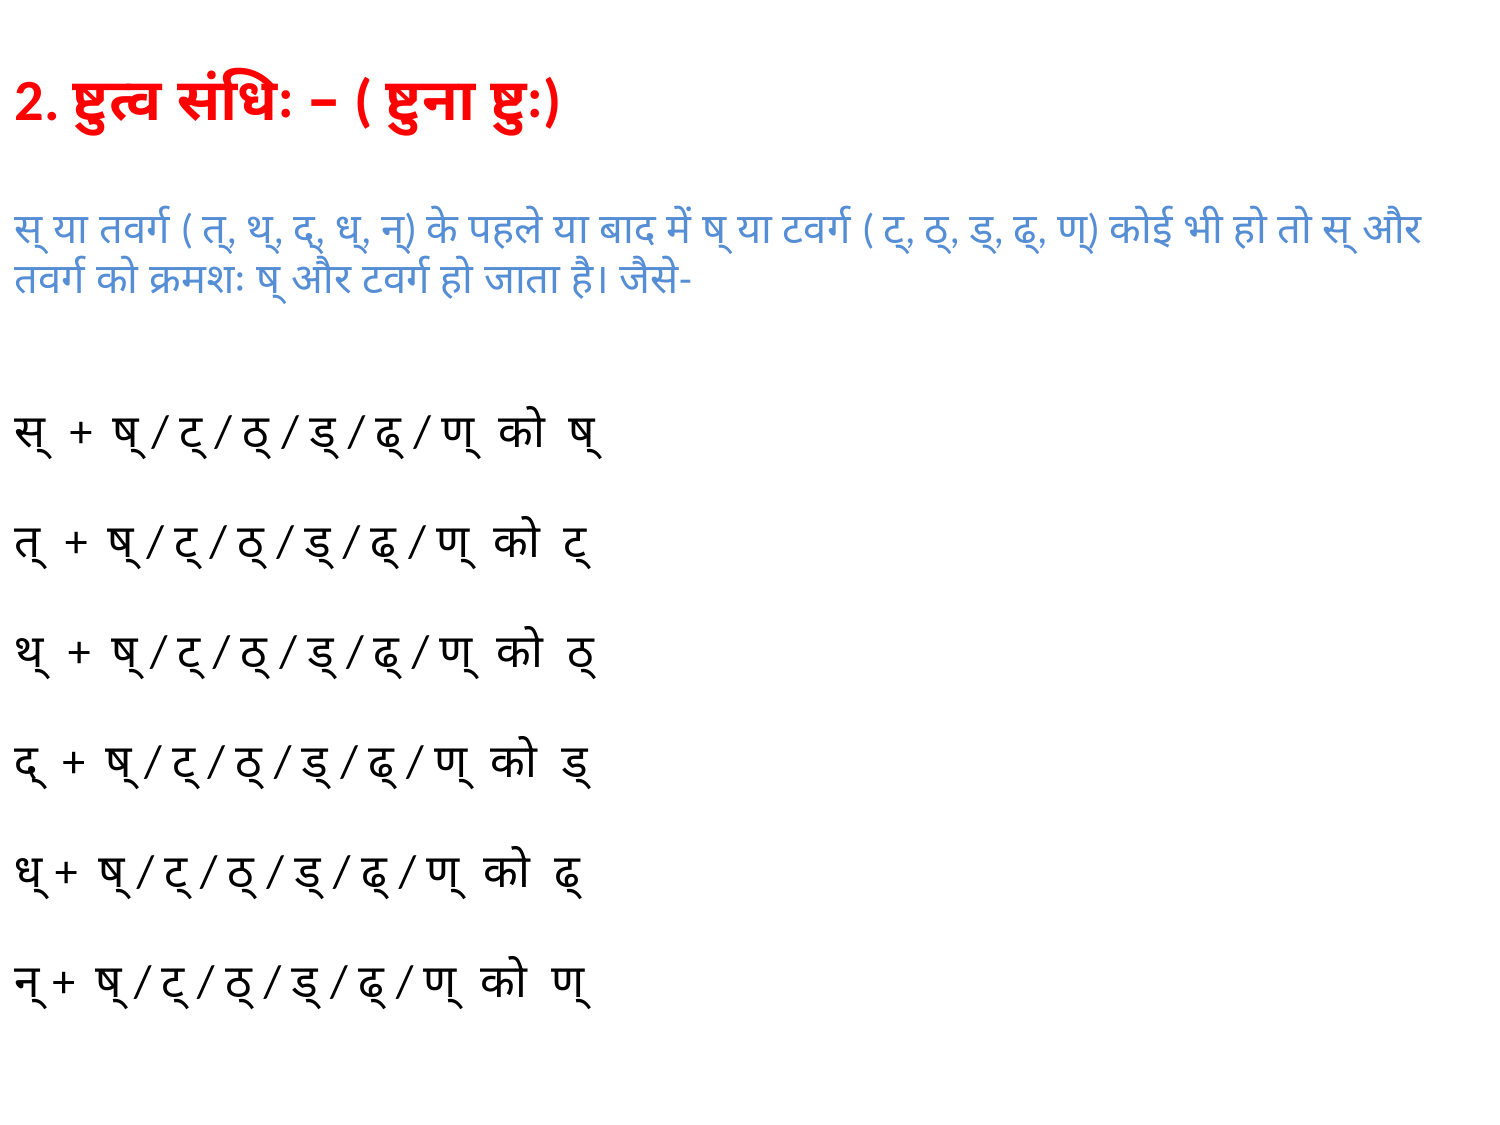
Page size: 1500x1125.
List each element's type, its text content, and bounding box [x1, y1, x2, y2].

text_box 2. ष्टुत्व संधिः – ( ष्टुना ष्टुः) स् या तवर्ग ( त्, थ्, द्, ध्, न्) के पहले या बाद में ष् या टवर्ग ( ट्, ठ्, ड्, ढ्, ण्) कोई भी हो तो स् और तवर्ग को क्रमशः ष् और टवर्ग हो जाता है। जैसे- स् + ष् / ट् / ठ् / ड् / ढ् / ण् को ष् त् + ष् / ट् / ठ् / ड् / ढ् / ण् को ट् थ् + ष् / ट् / ठ् / ड् / ढ् / ण् को ठ् द् + ष् / ट् / ठ् / ड् / ढ् / ण् को ड् ध् + ष् / ट् / ठ् / ड् / ढ् / ण् को ढ् न् + ष् / ट् / ठ् / ड् / ढ् / ण् को ण् [0, 54, 1500, 1125]
